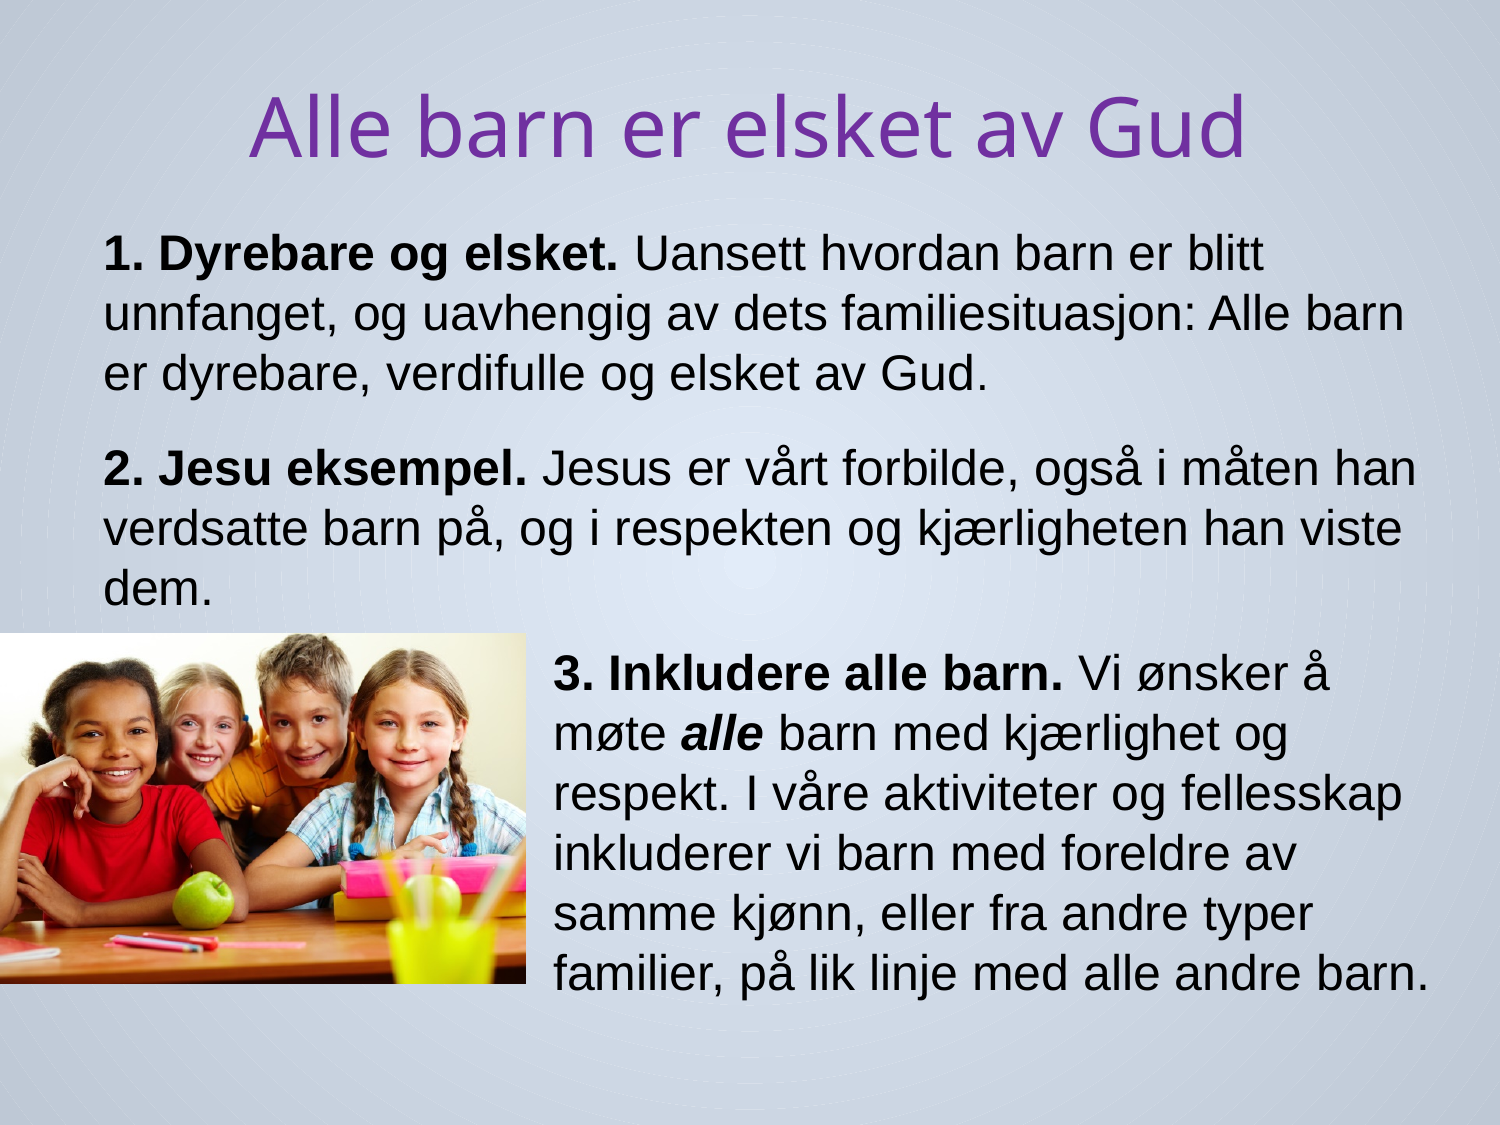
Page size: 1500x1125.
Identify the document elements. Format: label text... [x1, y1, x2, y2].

picture [0, 633, 526, 984]
text_box Alle barn er elsket av Gud [88, 66, 1412, 182]
text_box 1. Dyrebare og elsket. Uansett hvordan barn er blitt unnfanget, og uavhengig av dets familiesituasjon: Alle barn er dyrebare, verdifulle og elsket av Gud. 2. Jesu eksempel. Jesus er vårt forbilde, også i måten han verdsatte barn på, og i respekten og kjærligheten han viste dem. 3. Inkludere alle barn. Vi ønsker å møte alle barn med kjærlighet og respekt. I våre aktiviteter og fellesskap inkluderer vi barn med foreldre av samme kjønn, eller fra andre typer familier, på lik linje med alle andre barn. [88, 213, 1459, 1098]
